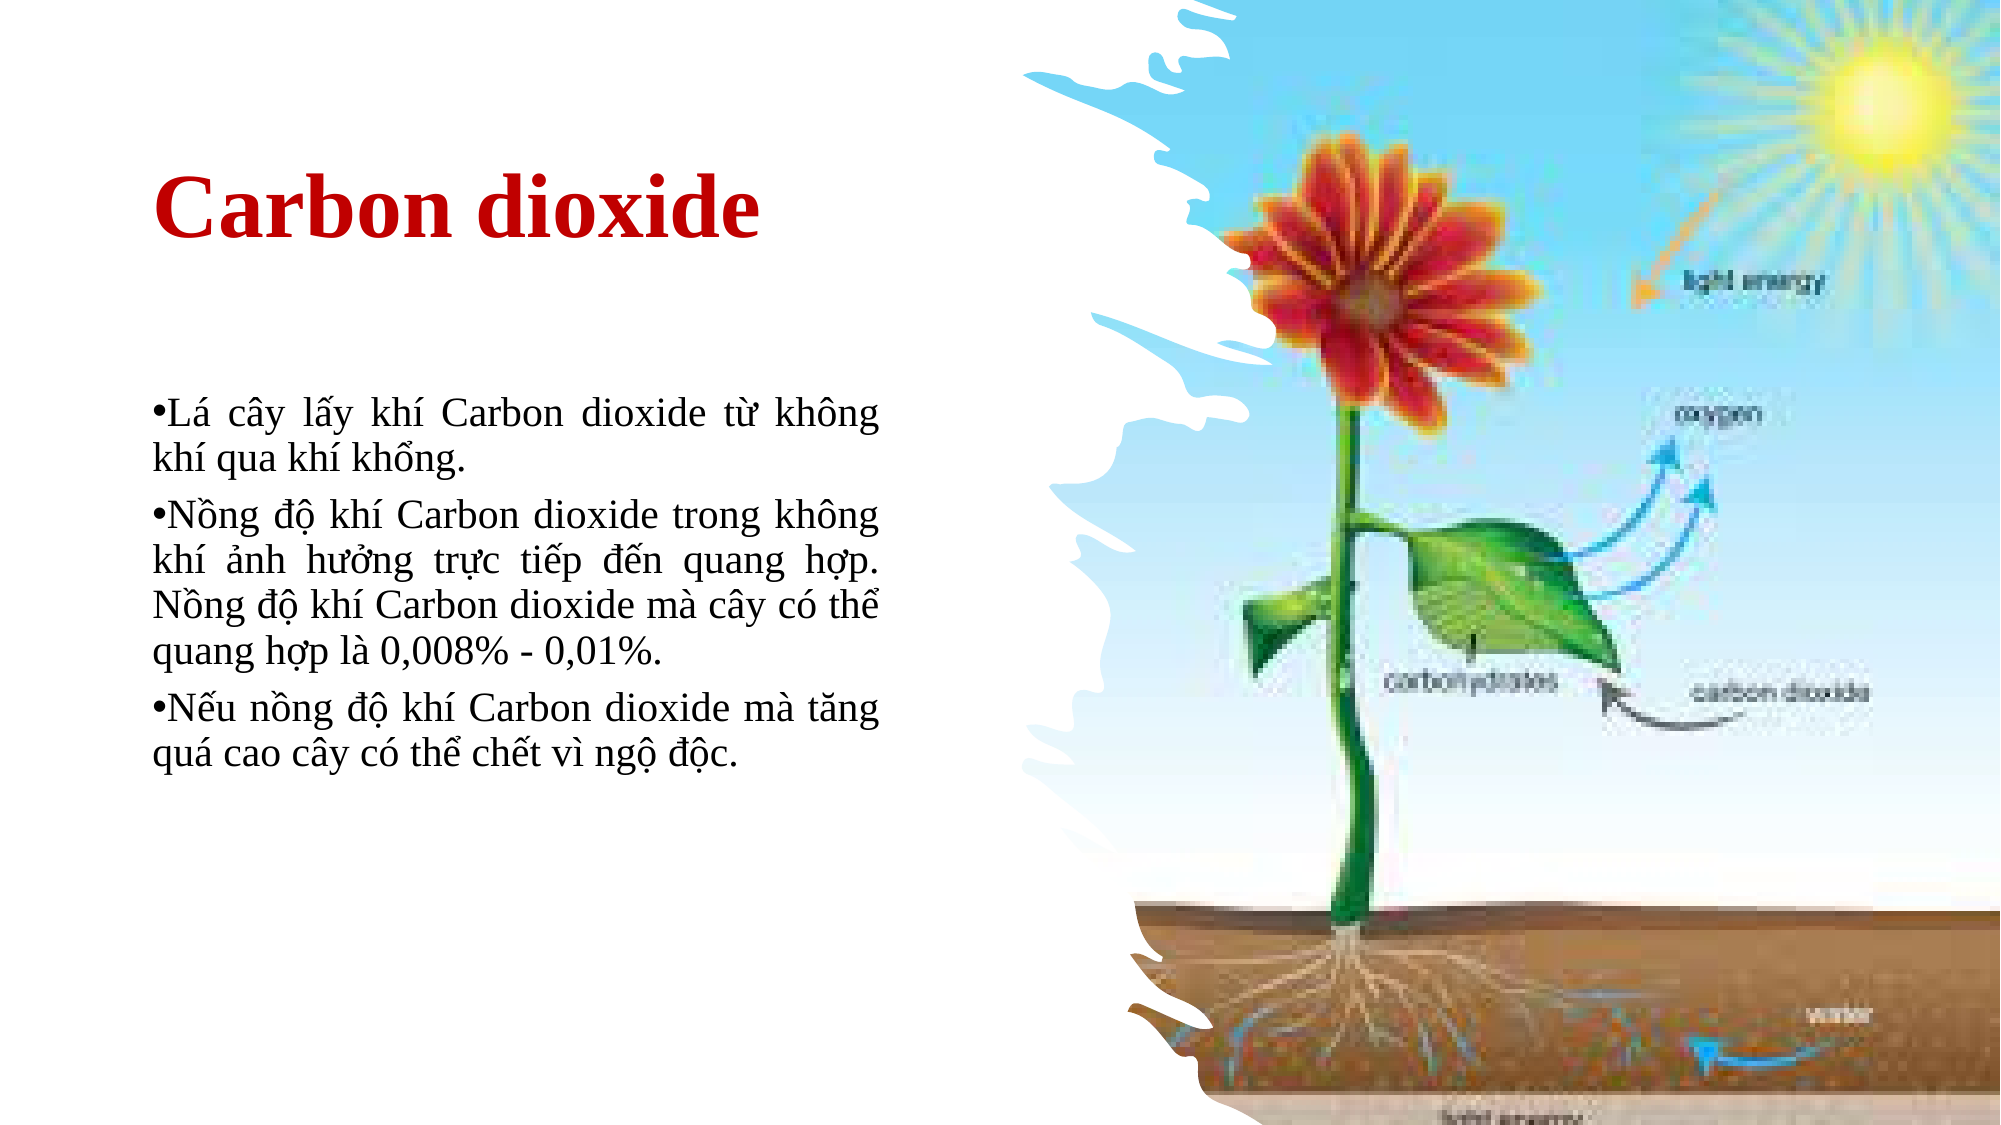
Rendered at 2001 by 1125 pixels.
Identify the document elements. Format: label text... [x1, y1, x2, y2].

text_box [0, 0, 1021, 1125]
text_box Lá cây lấy khí Carbon dioxide từ không khí qua khí khổng. Nồng độ khí Carbon dioxide trong không khí ảnh hưởng trực tiếp đến quang hợp. Nồng độ khí Carbon dioxide mà cây có thể quang hợp là 0,008% - 0,01%. Nếu nồng độ khí Carbon dioxide mà tăng quá cao cây có thể chết vì ngộ độc. [137, 382, 896, 1014]
text_box Carbon dioxide [137, 59, 999, 357]
picture [1021, 0, 2000, 1125]
